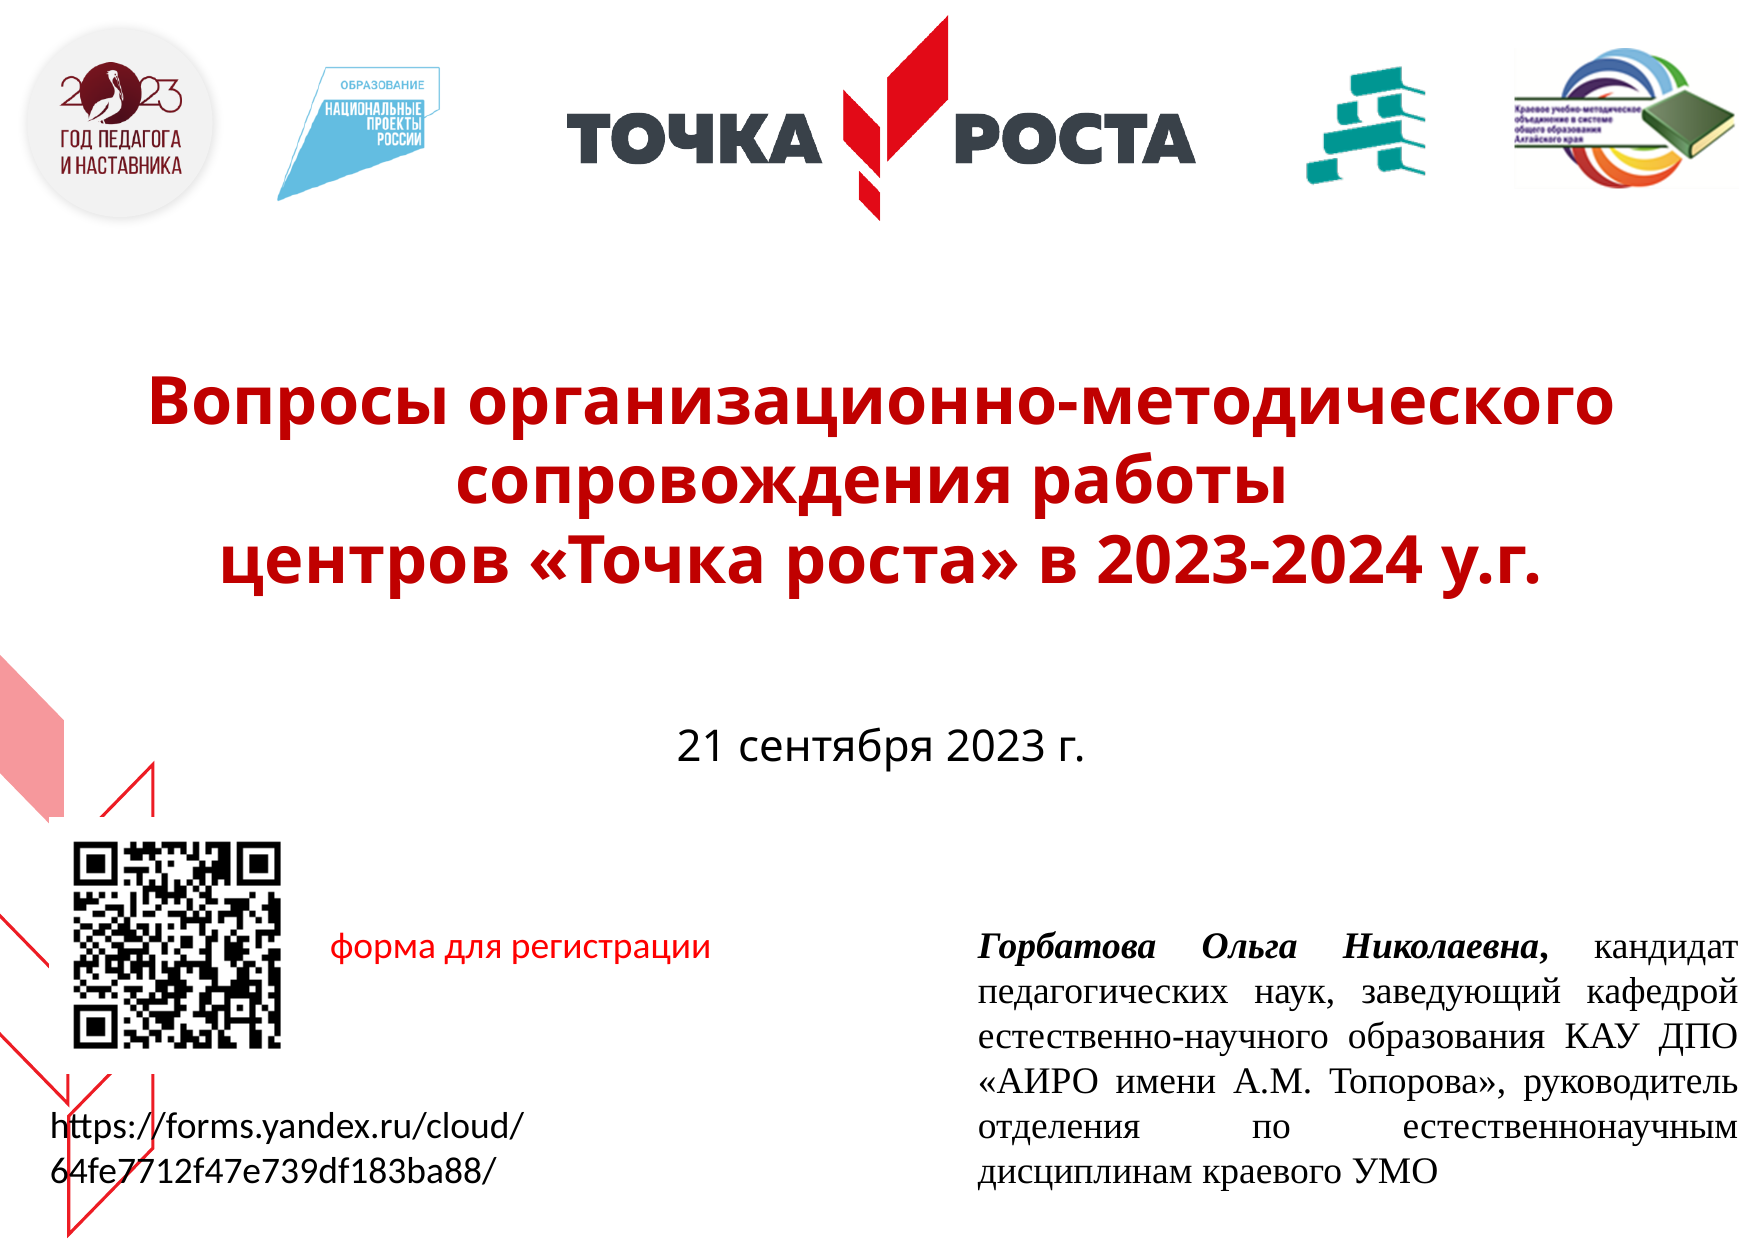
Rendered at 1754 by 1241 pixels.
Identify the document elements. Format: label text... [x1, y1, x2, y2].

picture [1513, 48, 1739, 190]
text_box Горбатова Ольга Николаевна, кандидат педагогических наук, заведующий кафедрой естественно-научного образования КАУ ДПО «АИРО имени А.М. Топорова», руководитель отделения по естественнонаучным дисциплинам краевого УМО [962, 913, 1754, 1199]
title Вопросы организационно-методического сопровождения работы центров «Точка роста» в 2023-2024 у.г. [88, 382, 1675, 572]
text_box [27, 29, 213, 218]
picture [49, 817, 306, 1074]
text_box форма для регистрации [315, 913, 727, 974]
picture [237, 11, 474, 248]
picture [1298, 48, 1445, 218]
subtitle 21 сентября 2023 г. [373, 715, 1390, 801]
picture [567, 15, 1196, 221]
text_box https://forms.yandex.ru/cloud/64fe7712f47e739df183ba88/ [34, 1093, 912, 1199]
